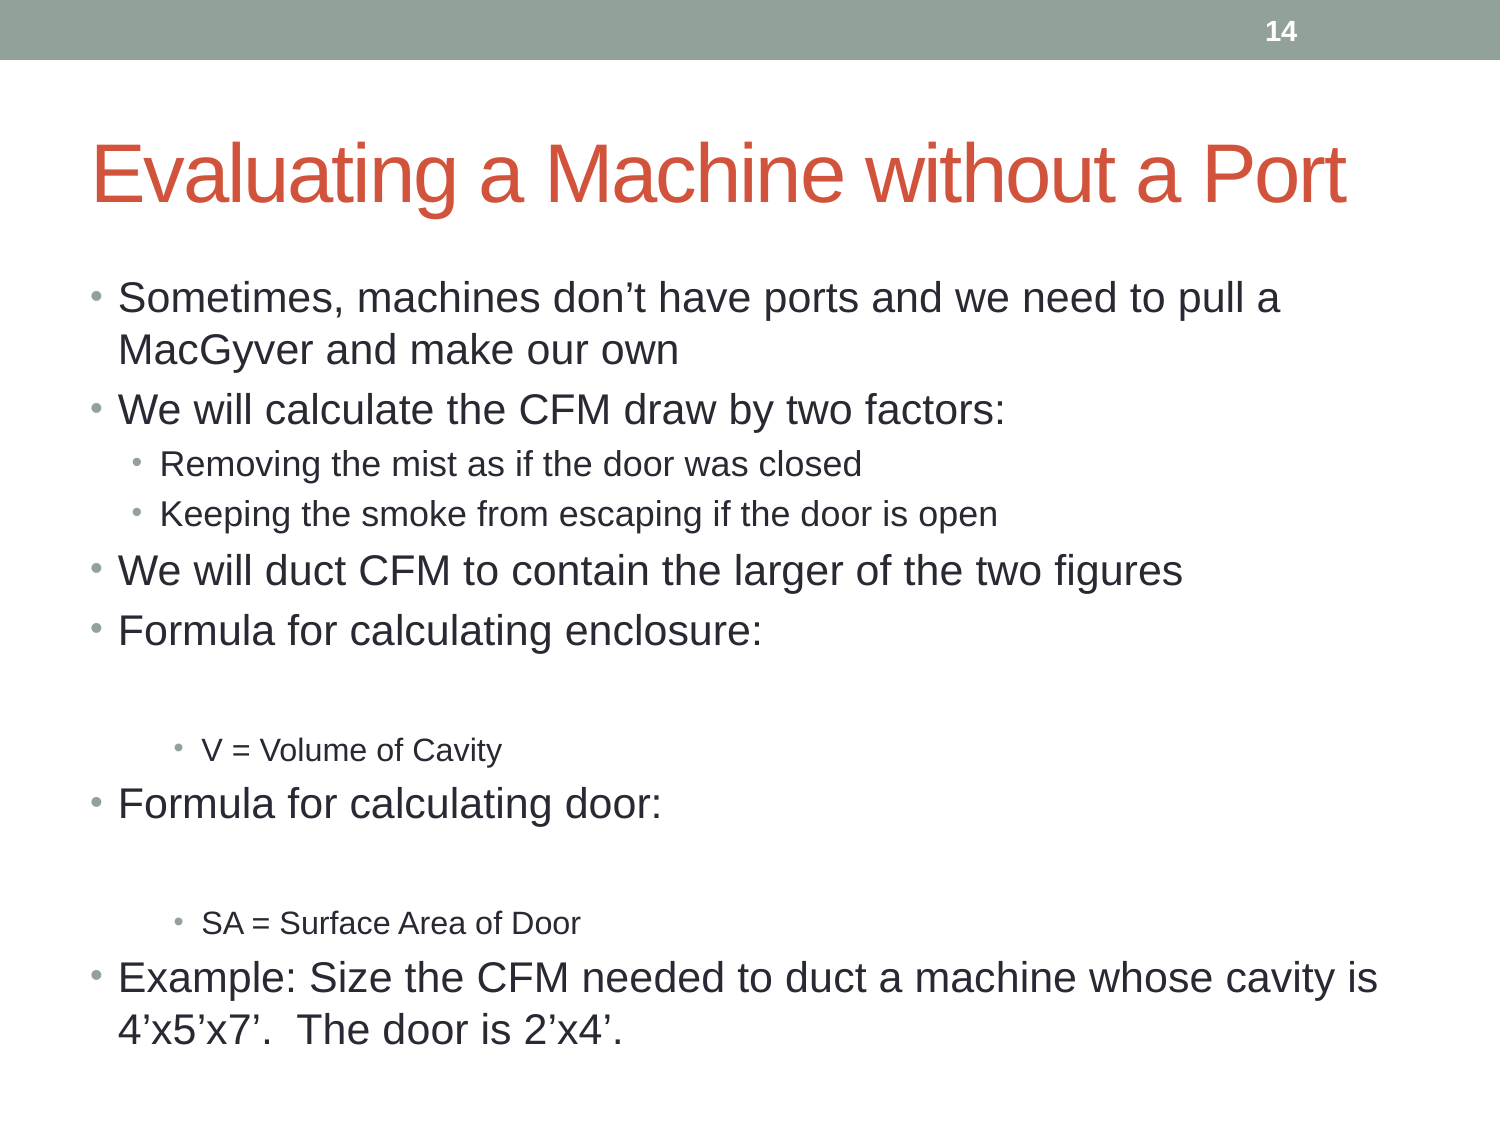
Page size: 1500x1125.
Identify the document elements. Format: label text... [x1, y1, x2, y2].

slide_number 14 [1250, 3, 1425, 57]
title Evaluating a Machine without a Port [75, 87, 1425, 250]
